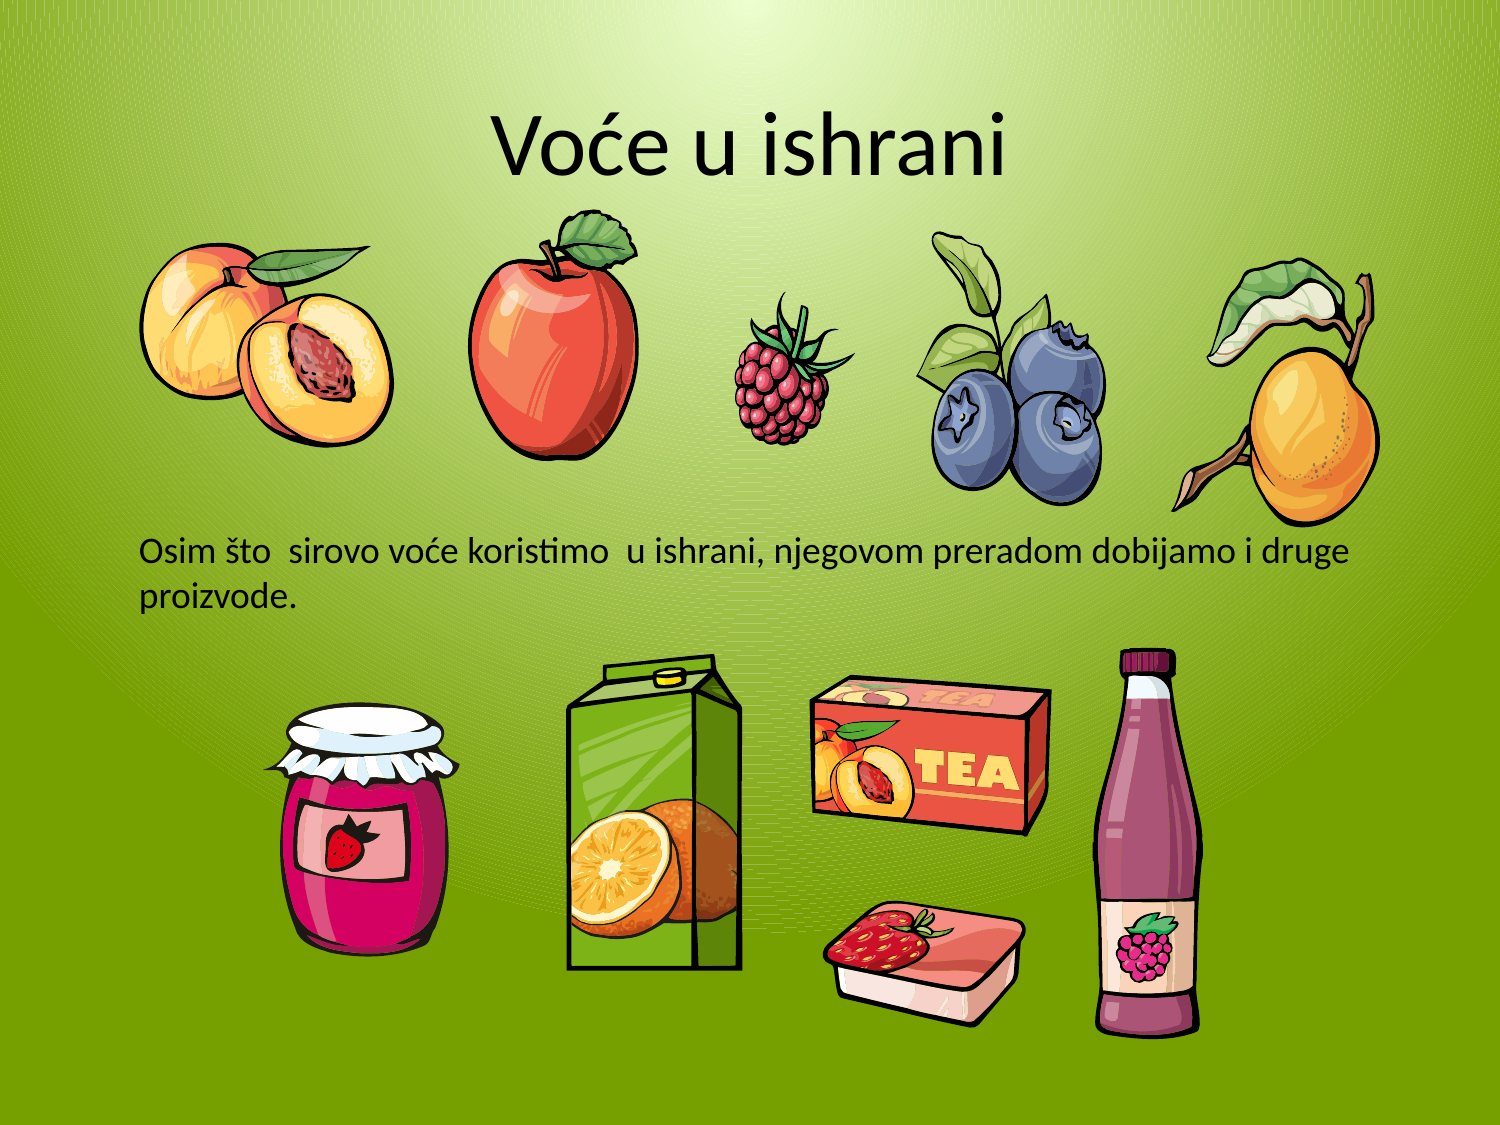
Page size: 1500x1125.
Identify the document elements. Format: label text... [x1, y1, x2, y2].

picture [1170, 255, 1386, 531]
picture [732, 290, 856, 448]
picture [262, 644, 1204, 1044]
title Voće u ishrani [75, 45, 1425, 233]
picture [466, 207, 642, 465]
text_box Osim što sirovo voće koristimo u ishrani, njegovom preradom dobijamo i druge proizvode. [123, 518, 1435, 623]
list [135, 240, 395, 450]
picture [915, 228, 1111, 510]
